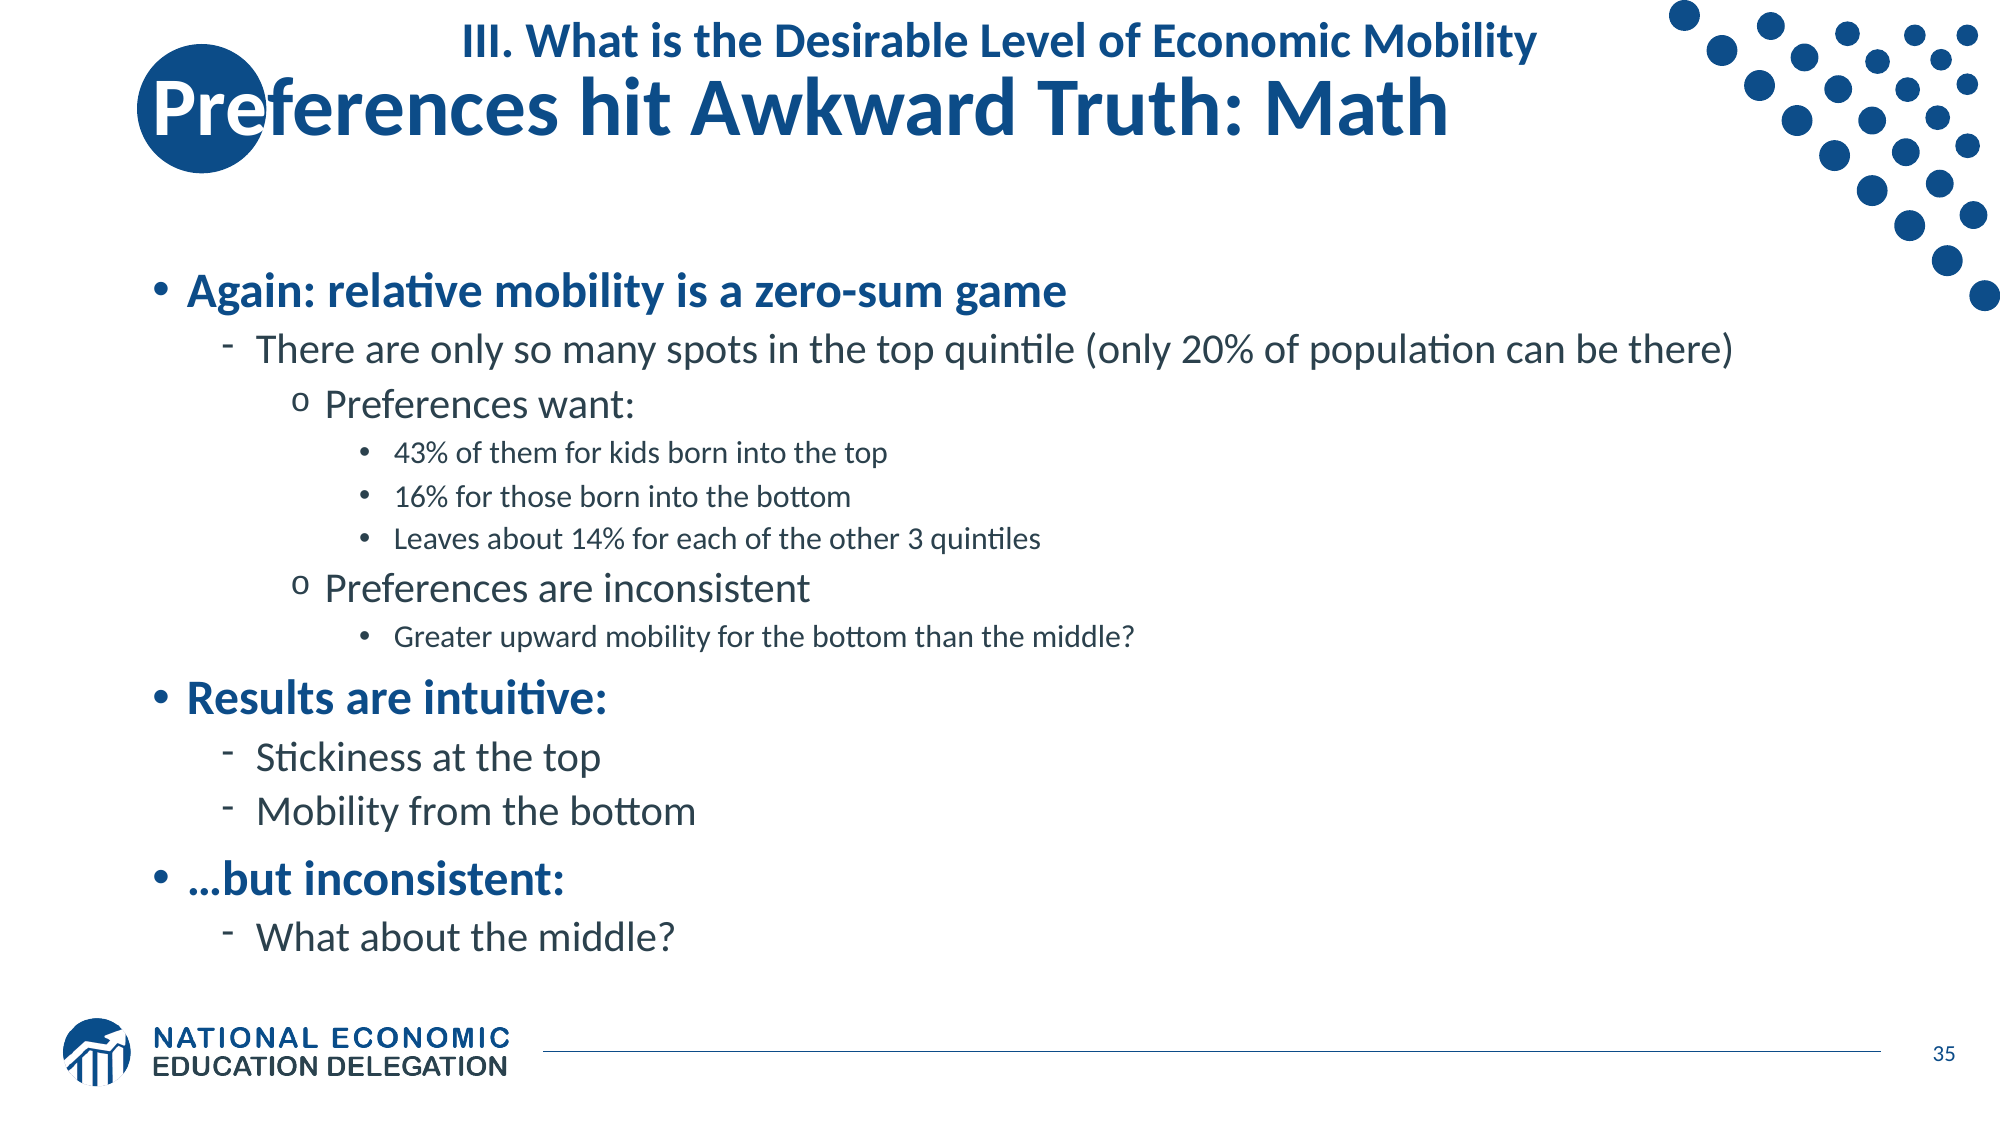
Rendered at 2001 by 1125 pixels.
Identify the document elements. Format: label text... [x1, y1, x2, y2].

slide_number 35 [1521, 1022, 1972, 1082]
picture [55, 1013, 520, 1091]
title Preferences hit Awkward Truth: Math [137, 0, 1863, 218]
list Again: relative mobility is a zero-sum game There are only so many spots in the top quintile (only 20% of population can be there) Preferences want: 43% of them for kids born into the top 16% for those born into the bottom Leaves about 14% for each of the other 3 quintiles Preferences are inconsistent Greater upward mobility for the bottom than the middle? Results are intuitive: Stickiness at the top Mobility from the bottom …but inconsistent: What about the middle? [137, 257, 1863, 972]
text_box III. What is the Desirable Level of Economic Mobility [446, 0, 1554, 76]
